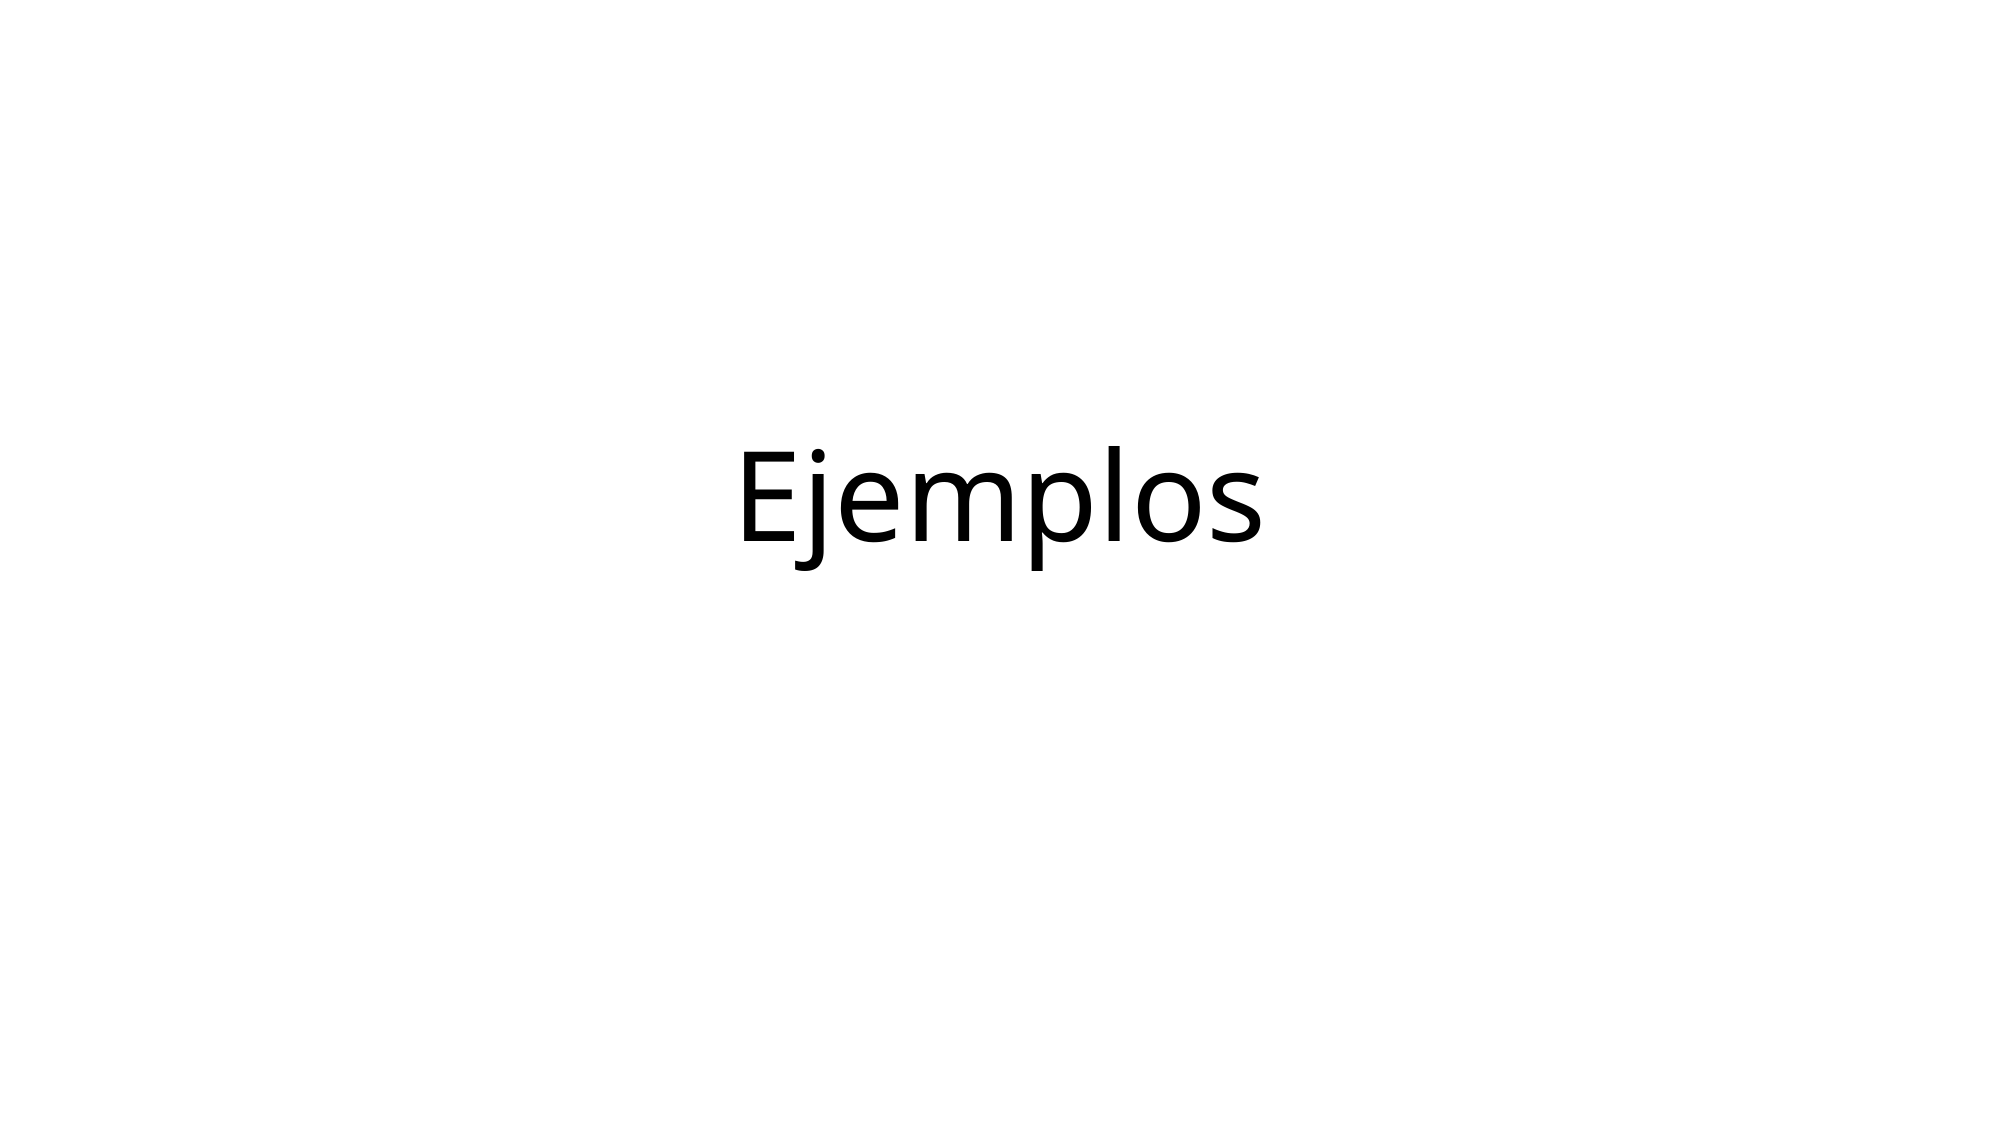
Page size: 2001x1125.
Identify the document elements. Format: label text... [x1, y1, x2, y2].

title Ejemplos [249, 184, 1750, 576]
